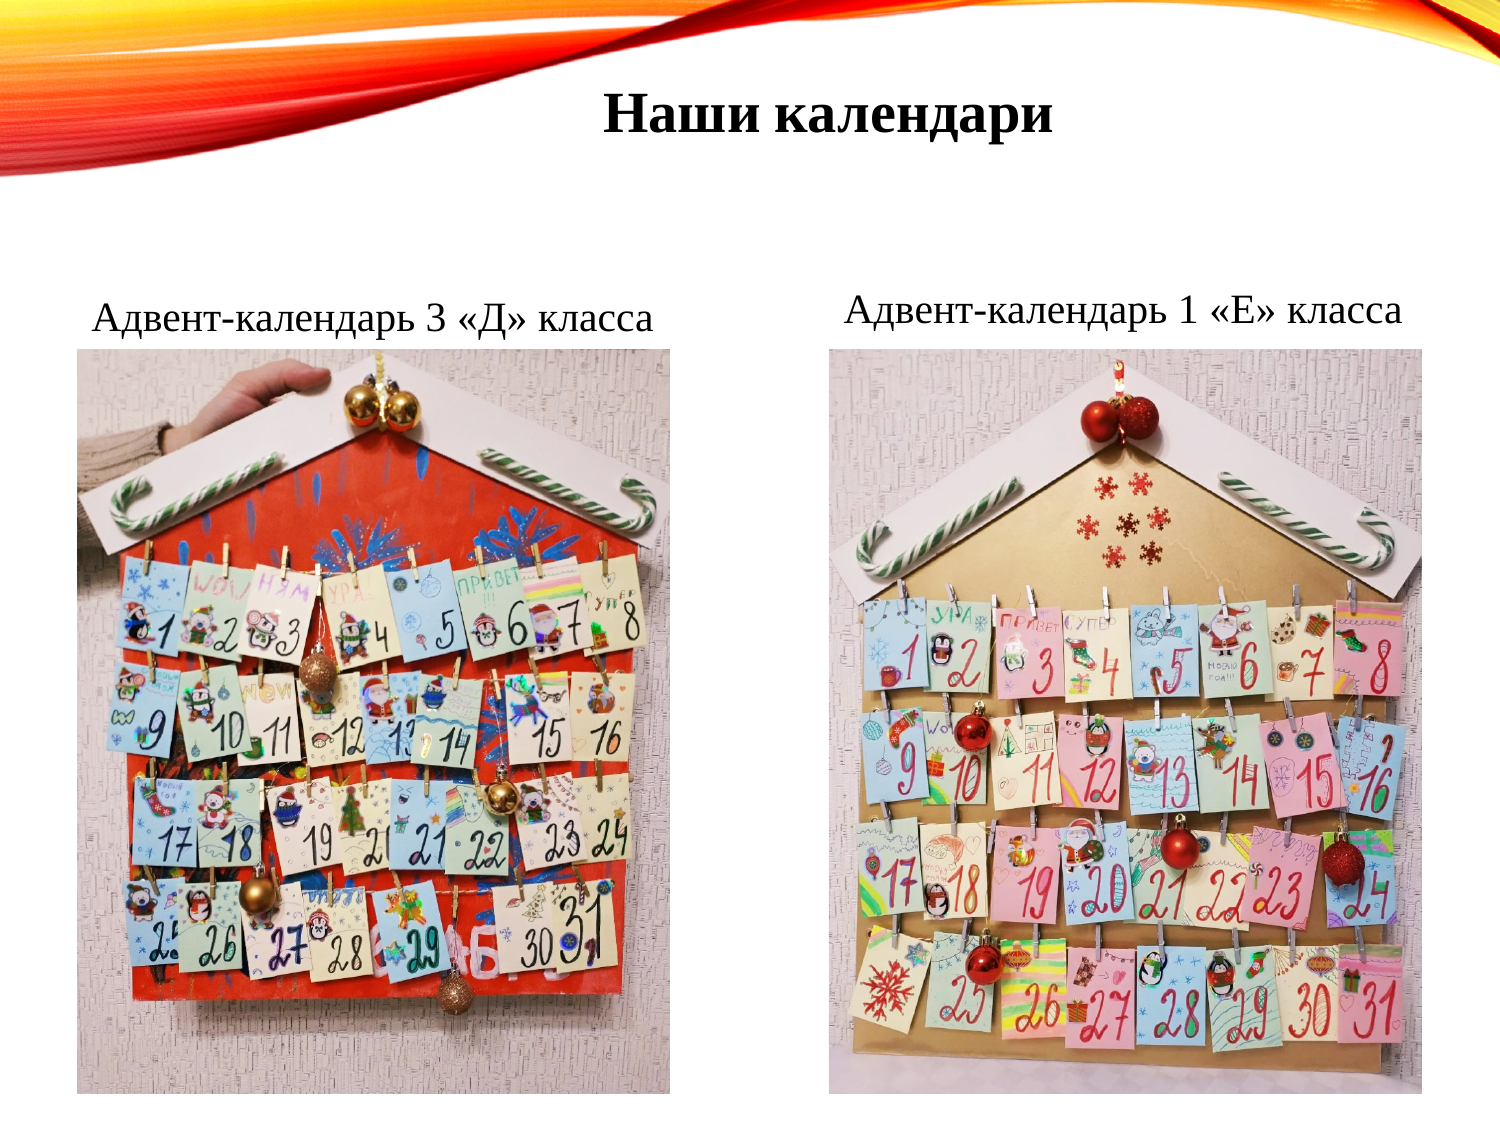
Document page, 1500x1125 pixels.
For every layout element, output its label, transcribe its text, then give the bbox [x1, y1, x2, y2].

text_box Адвент-календарь 3 «Д» класса [76, 282, 670, 348]
picture [0, 349, 746, 1094]
picture [828, 349, 1423, 1095]
text_box Наши календари [320, 66, 1337, 152]
text_box Адвент-календарь 1 «Е» класса [828, 274, 1422, 340]
picture [0, 0, 1500, 178]
